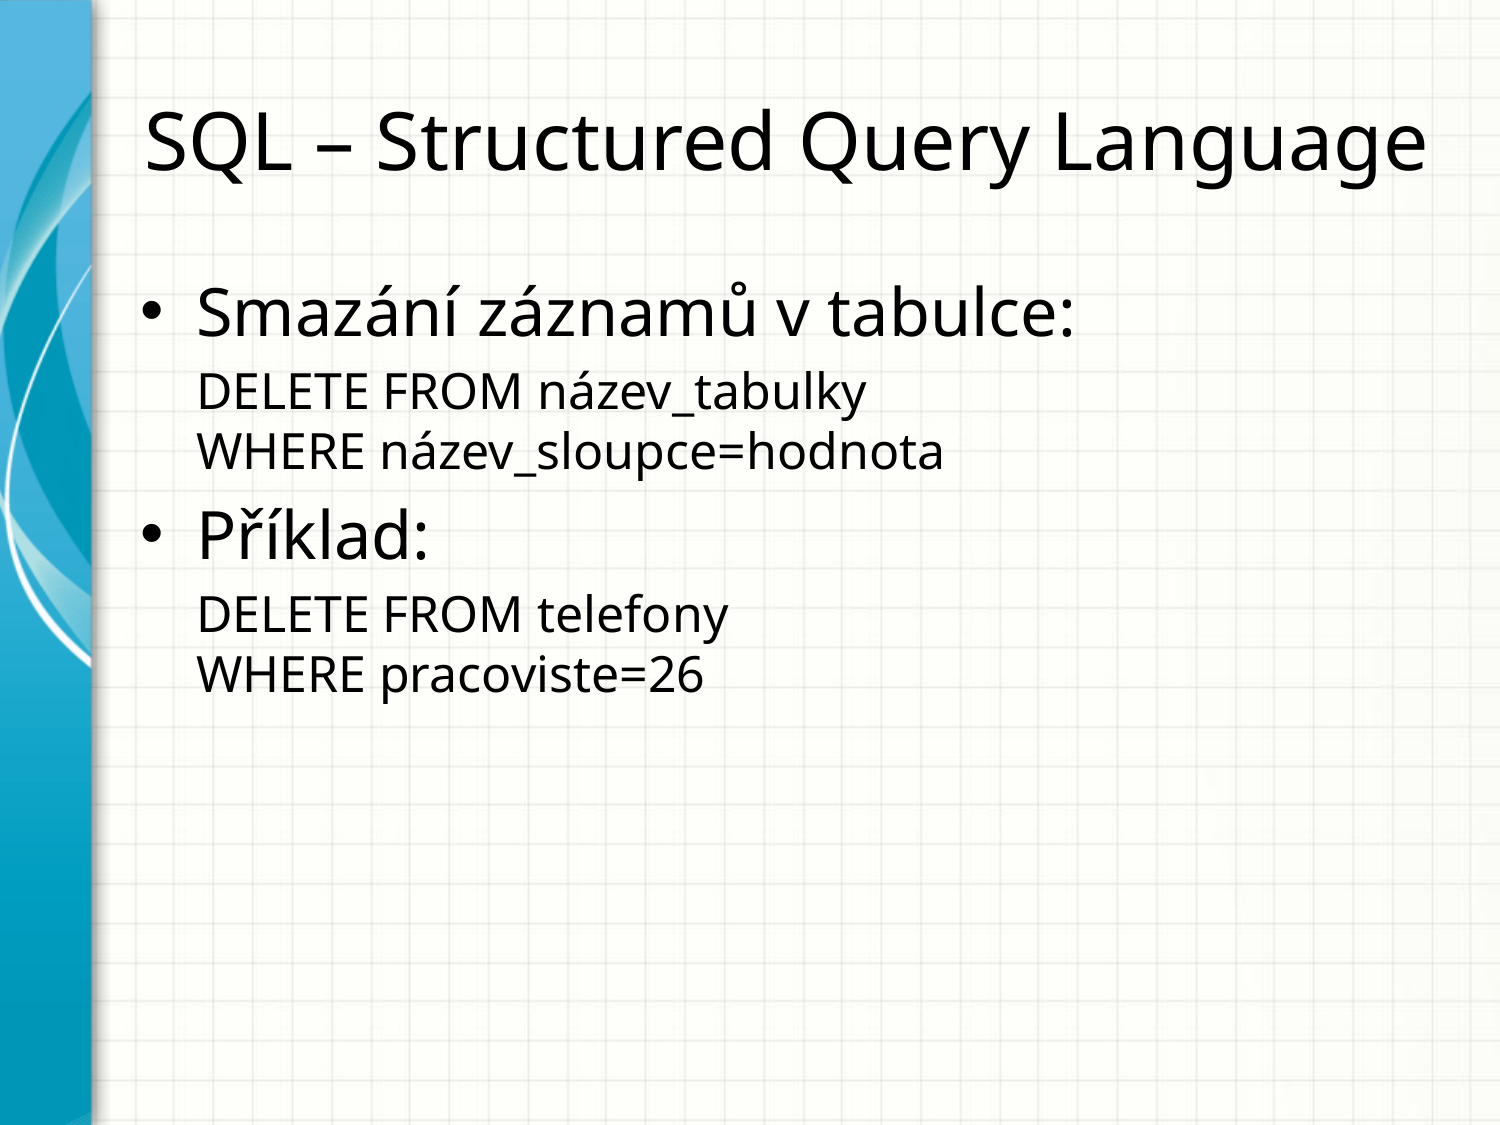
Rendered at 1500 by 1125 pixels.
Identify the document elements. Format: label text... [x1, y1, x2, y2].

title SQL – Structured Query Language [125, 44, 1450, 232]
list Smazání záznamů v tabulce: DELETE FROM název_tabulky WHERE název_sloupce=hodnota Příklad: DELETE FROM telefony WHERE pracoviste=26 [125, 261, 1450, 967]
picture [0, 0, 1500, 1125]
